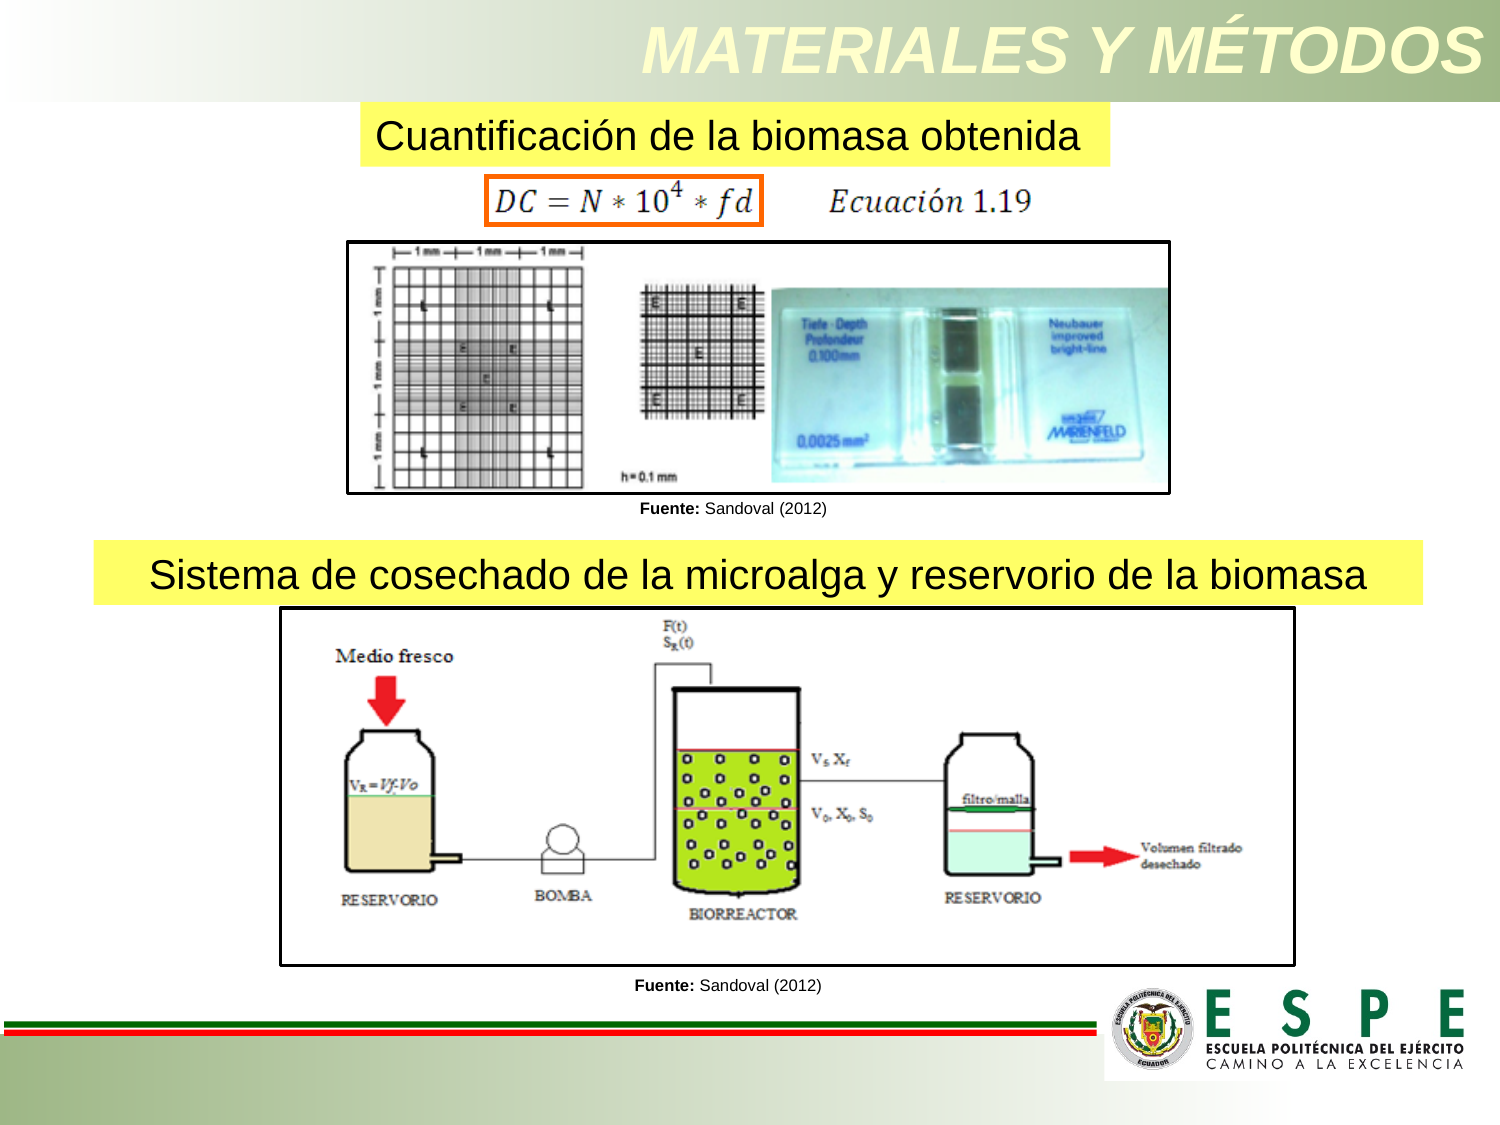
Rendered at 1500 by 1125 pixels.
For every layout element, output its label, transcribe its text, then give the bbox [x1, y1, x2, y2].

picture [1104, 976, 1483, 1081]
text_box Fuente: Sandoval (2012) [625, 502, 843, 526]
text_box Cuantificación de la biomasa obtenida [360, 101, 1111, 167]
picture [488, 178, 759, 222]
title MATERIALES Y MÉTODOS [150, 0, 1500, 188]
picture [281, 609, 1294, 965]
text_box Fuente: Sandoval (2012) [619, 973, 838, 1003]
picture [823, 184, 1035, 218]
picture [348, 243, 1169, 493]
text_box Sistema de cosechado de la microalga y reservorio de la biomasa [93, 540, 1424, 605]
